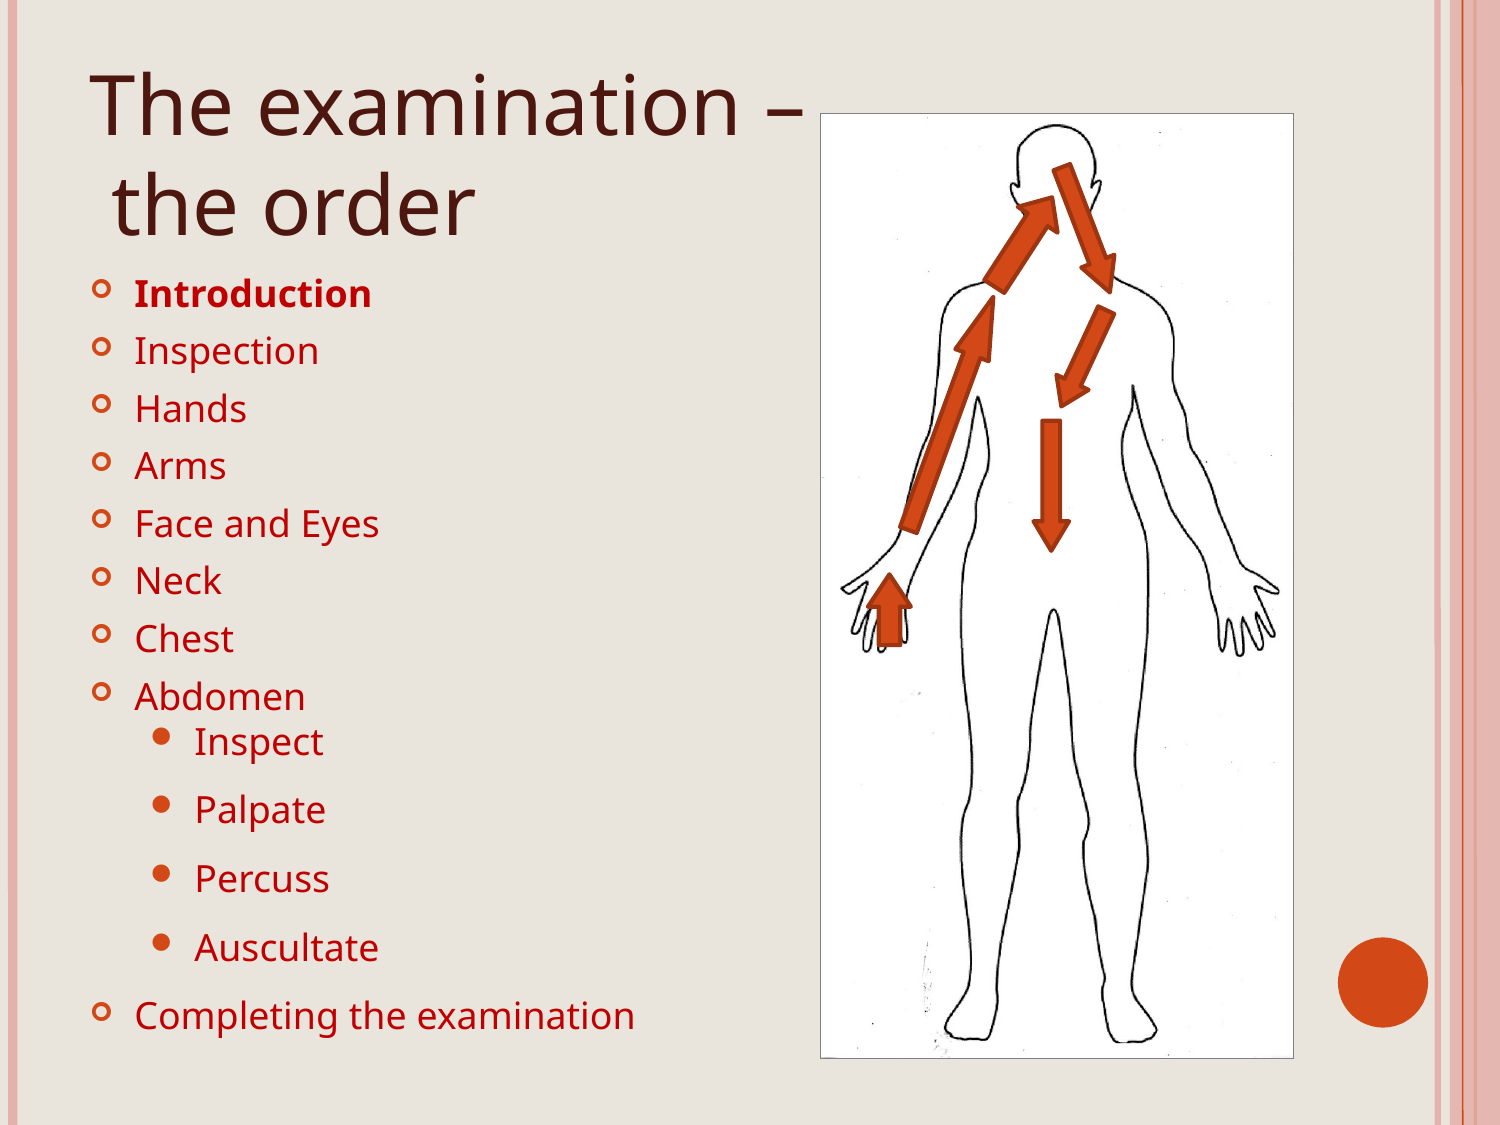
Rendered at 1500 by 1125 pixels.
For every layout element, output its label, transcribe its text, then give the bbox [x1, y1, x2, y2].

title The examination – the order [75, 45, 1300, 233]
text_box Introduction Inspection Hands Arms Face and Eyes Neck Chest Abdomen Inspect Palpate Percuss Auscultate Completing the examination [75, 262, 817, 1062]
picture [820, 113, 1294, 1059]
